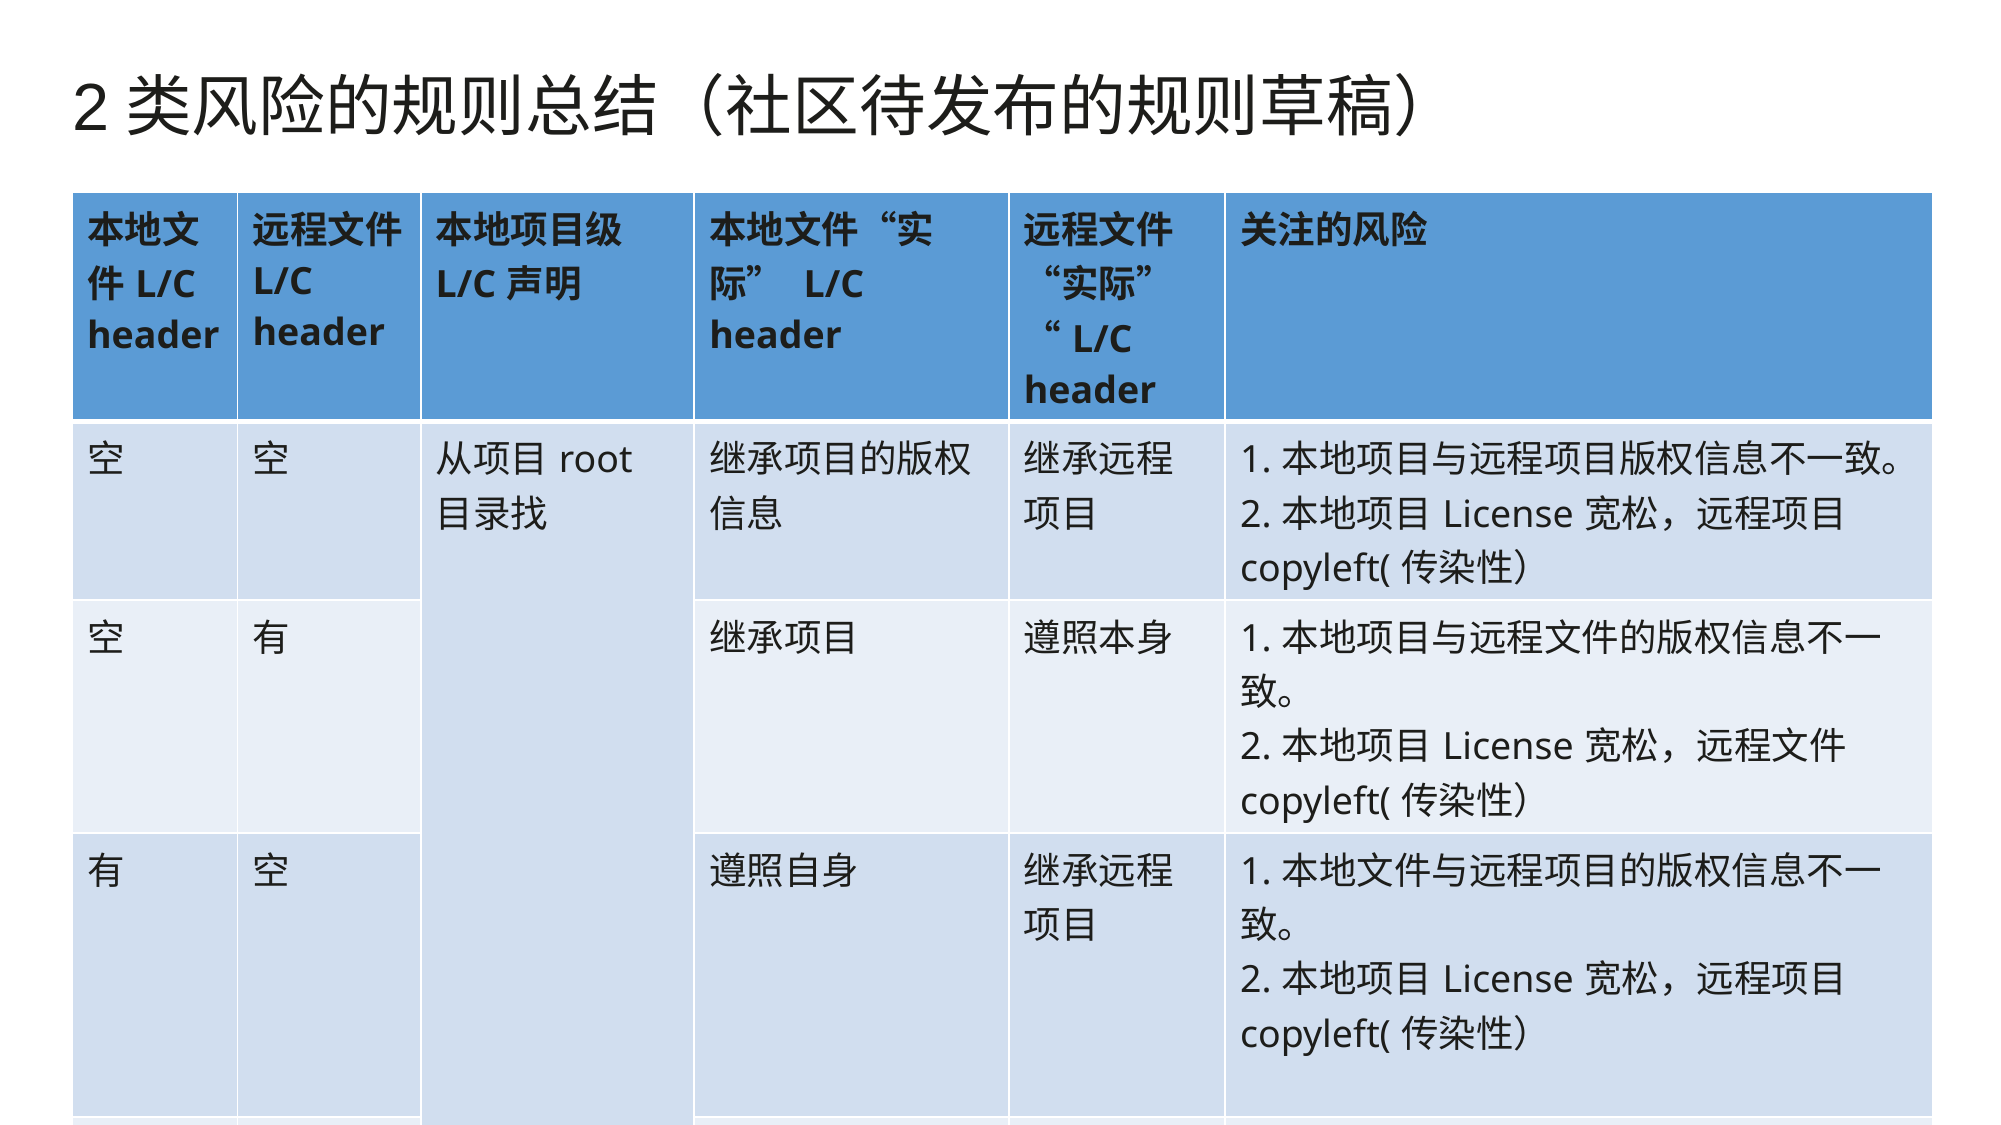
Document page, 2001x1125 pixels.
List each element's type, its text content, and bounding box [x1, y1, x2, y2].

table_header 本地文件“实际” L/C header [695, 193, 1008, 419]
table_cell 空 [73, 601, 237, 832]
table_cell 有 [73, 1118, 237, 1125]
table_cell 1.本地项目与远程项目版权信息不一致。 2.本地项目License宽松，远程项目copyleft(传染性） [1226, 424, 1932, 599]
table_cell 从项目root目录找 [422, 424, 693, 1125]
table_cell 继承远程项目 [1010, 834, 1224, 1116]
table_cell 1.本地文件与远程项目的版权信息不一致。 2.本地项目License宽松，远程项目copyleft(传染性） [1226, 834, 1932, 1116]
table_cell 遵照本身 [1010, 601, 1224, 832]
table_header 本地项目级L/C声明 [422, 193, 693, 419]
table_cell 遵照自身 [695, 1118, 1008, 1125]
table_header 远程文件L/C header [238, 193, 420, 419]
table_cell 遵照自身 [695, 834, 1008, 1116]
table_cell 有 [73, 834, 237, 1116]
table_cell 空 [238, 834, 420, 1116]
table_cell 有 [238, 1118, 420, 1125]
table_header 关注的风险 [1226, 193, 1932, 419]
table_cell 1.本地项目与远程文件的版权信息不一致。 2.本地项目License宽松，远程文件copyleft(传染性） [1226, 601, 1932, 832]
table_cell 继承远程项目 [1010, 424, 1224, 599]
table_cell 空 [73, 424, 237, 599]
table_cell 继承项目 [695, 601, 1008, 832]
table_cell 有 [238, 601, 420, 832]
table_cell 1.本地文件与远程文件的版权信息不一致 2.本地项目的License宽松，远程文件copyleft [1226, 1118, 1932, 1125]
table_header 远程文件“实际”“L/C header [1010, 193, 1224, 419]
table_cell 空 [238, 424, 420, 599]
table_cell 继承项目的版权信息 [695, 424, 1008, 599]
table_cell 遵照自身 [1010, 1118, 1224, 1125]
table_header 本地文件L/C header [73, 193, 237, 419]
subtitle 2类风险的规则总结（社区待发布的规则草稿） [72, 72, 1834, 192]
